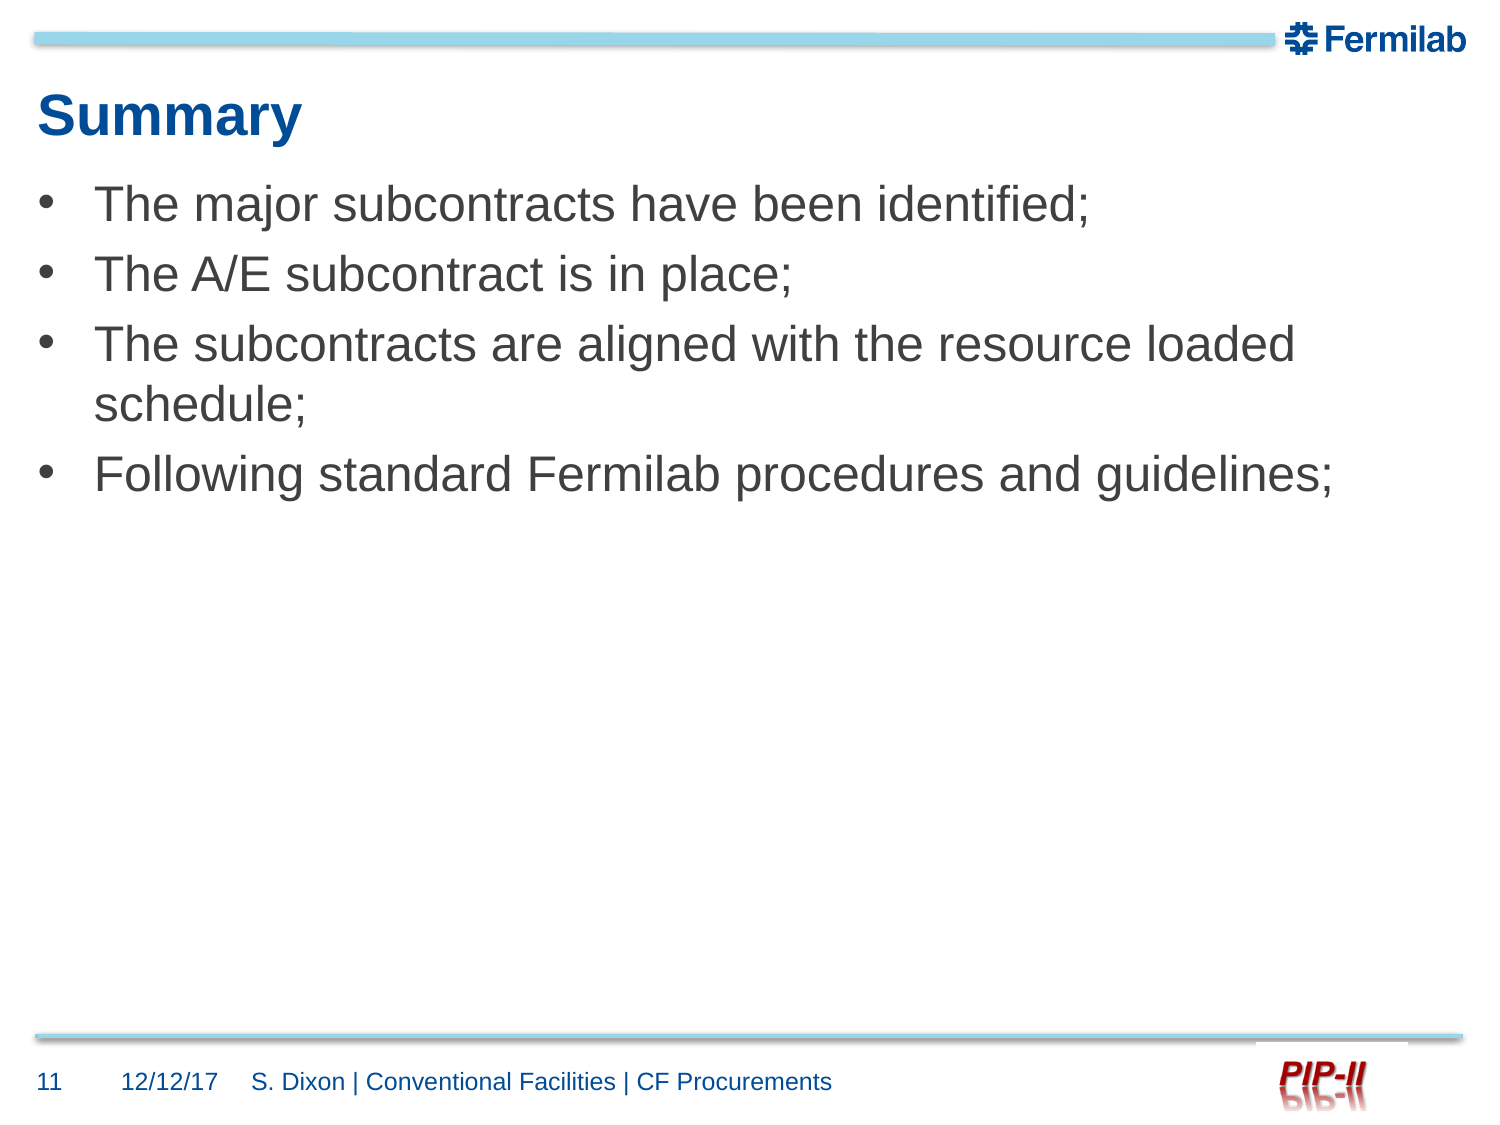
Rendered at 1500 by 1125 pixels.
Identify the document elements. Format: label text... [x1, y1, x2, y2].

title Summary [37, 76, 1463, 147]
footer S. Dixon | Conventional Facilities | CF Procurements [251, 1065, 1161, 1105]
slide_number 11 [36, 1065, 105, 1105]
picture [1256, 1042, 1408, 1125]
list The major subcontracts have been identified; The A/E subcontract is in place; The subcontracts are aligned with the resource loaded schedule; Following standard Fermilab procedures and guidelines; [37, 171, 1461, 990]
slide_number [120, 1065, 232, 1106]
picture [1285, 22, 1466, 55]
